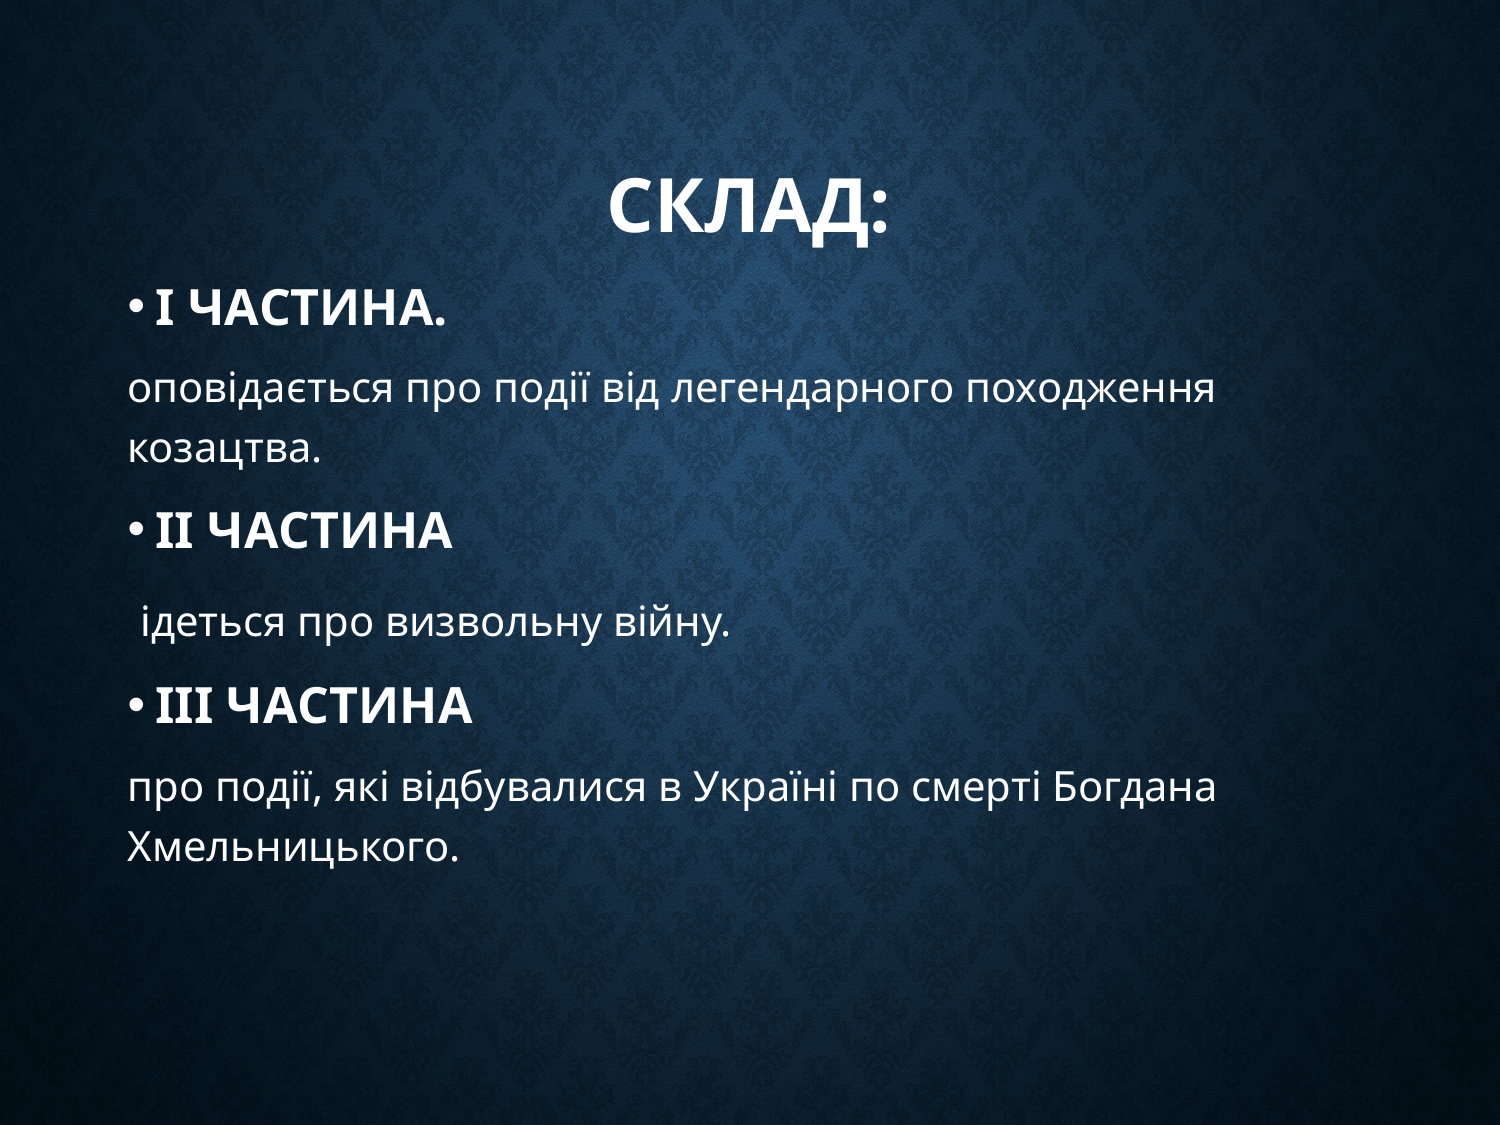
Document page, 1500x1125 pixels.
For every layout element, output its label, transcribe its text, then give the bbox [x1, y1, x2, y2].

title Склад: [112, 99, 1387, 255]
list І ЧАСТИНА. оповідається про події від легендарного походження козацтва. ІІ ЧАСТИНА ідеться про визвольну війну. ІІІ ЧАСТИНА про події, які відбувалися в Україні по смерті Богдана Хмельницького. [112, 255, 1387, 950]
